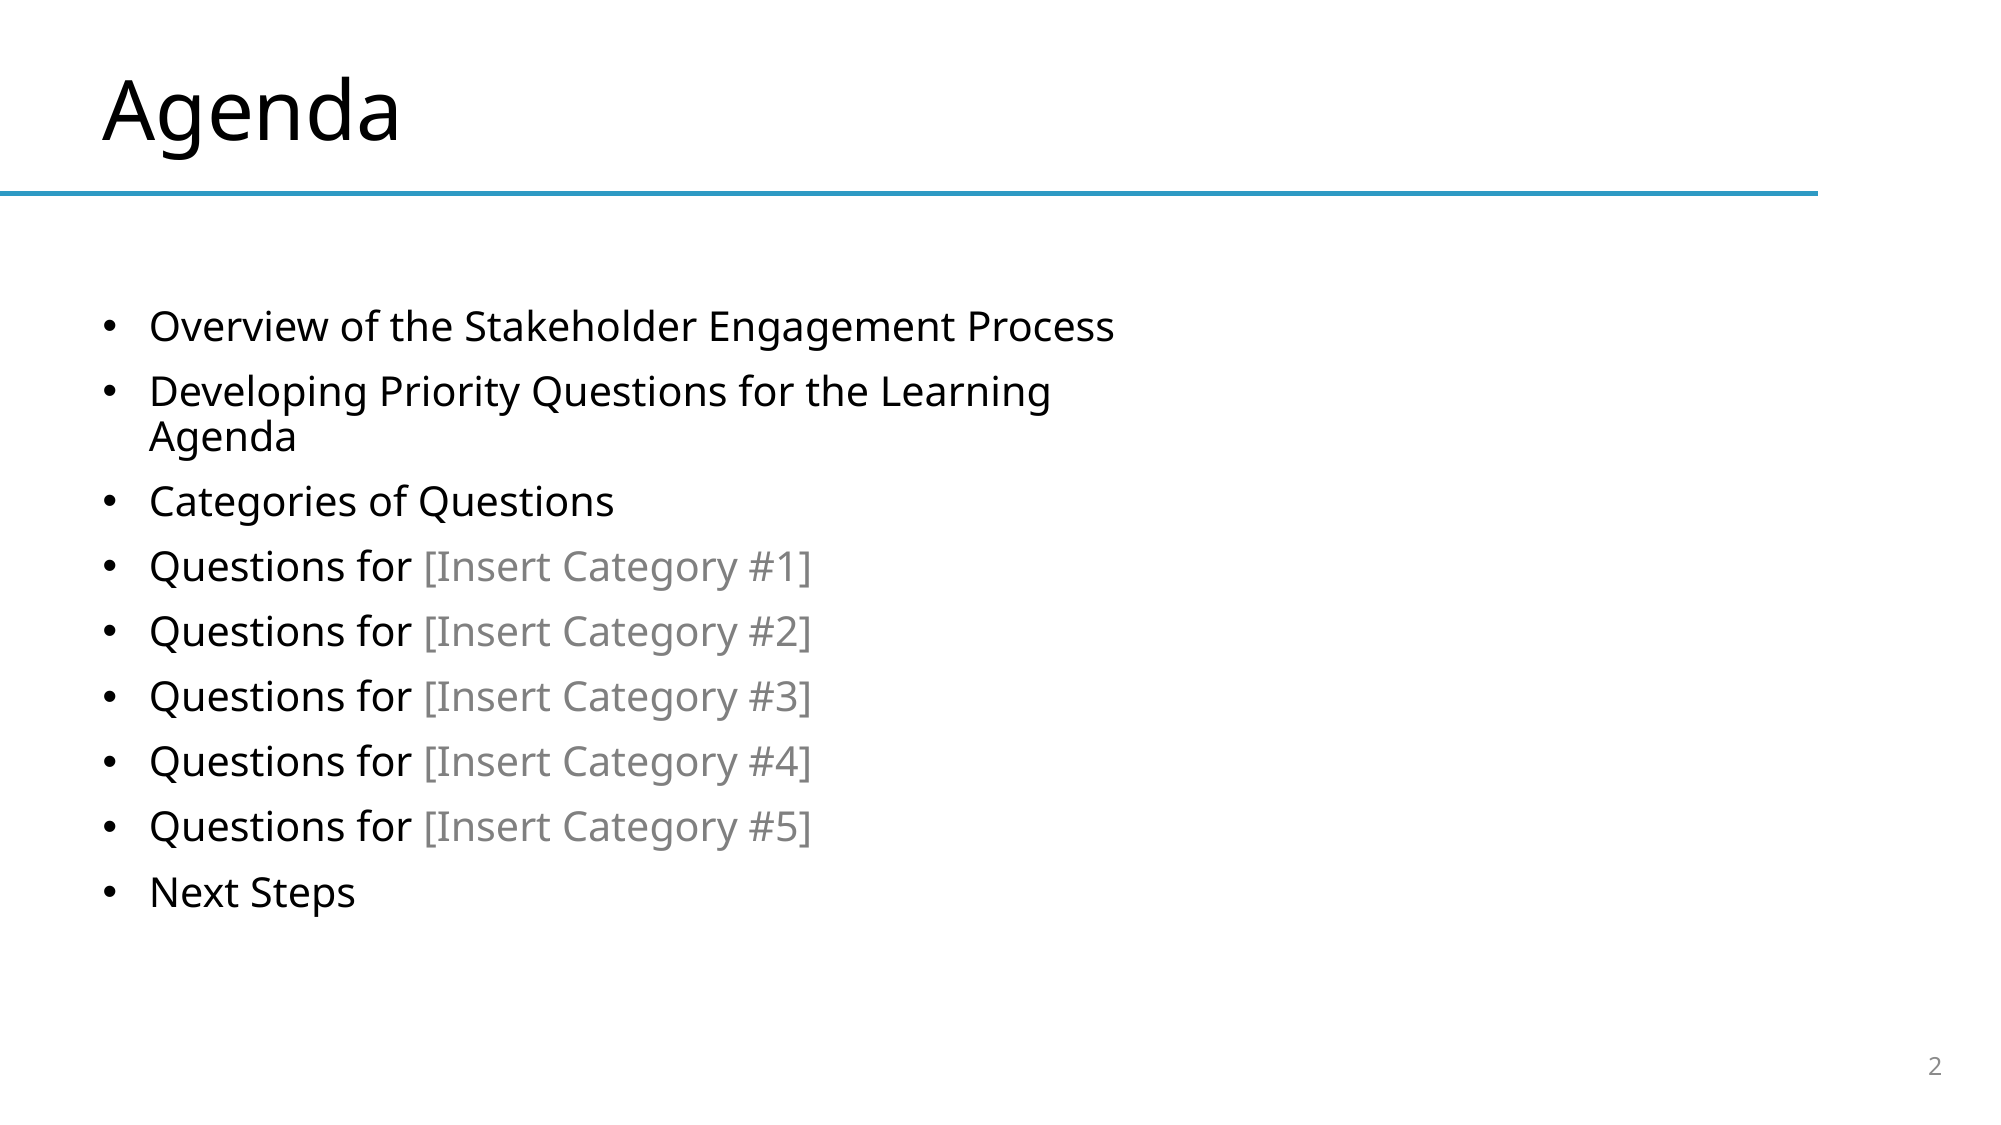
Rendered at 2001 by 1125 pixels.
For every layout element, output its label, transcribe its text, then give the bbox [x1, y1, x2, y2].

title Agenda [87, 43, 1861, 185]
list Overview of the Stakeholder Engagement Process Developing Priority Questions for the Learning Agenda Categories of Questions Questions for [Insert Category #1] Questions for [Insert Category #2] Questions for [Insert Category #3] Questions for [Insert Category #4] Questions for [Insert Category #5] Next Steps [87, 298, 1181, 924]
slide_number 2 [1507, 1037, 1958, 1098]
